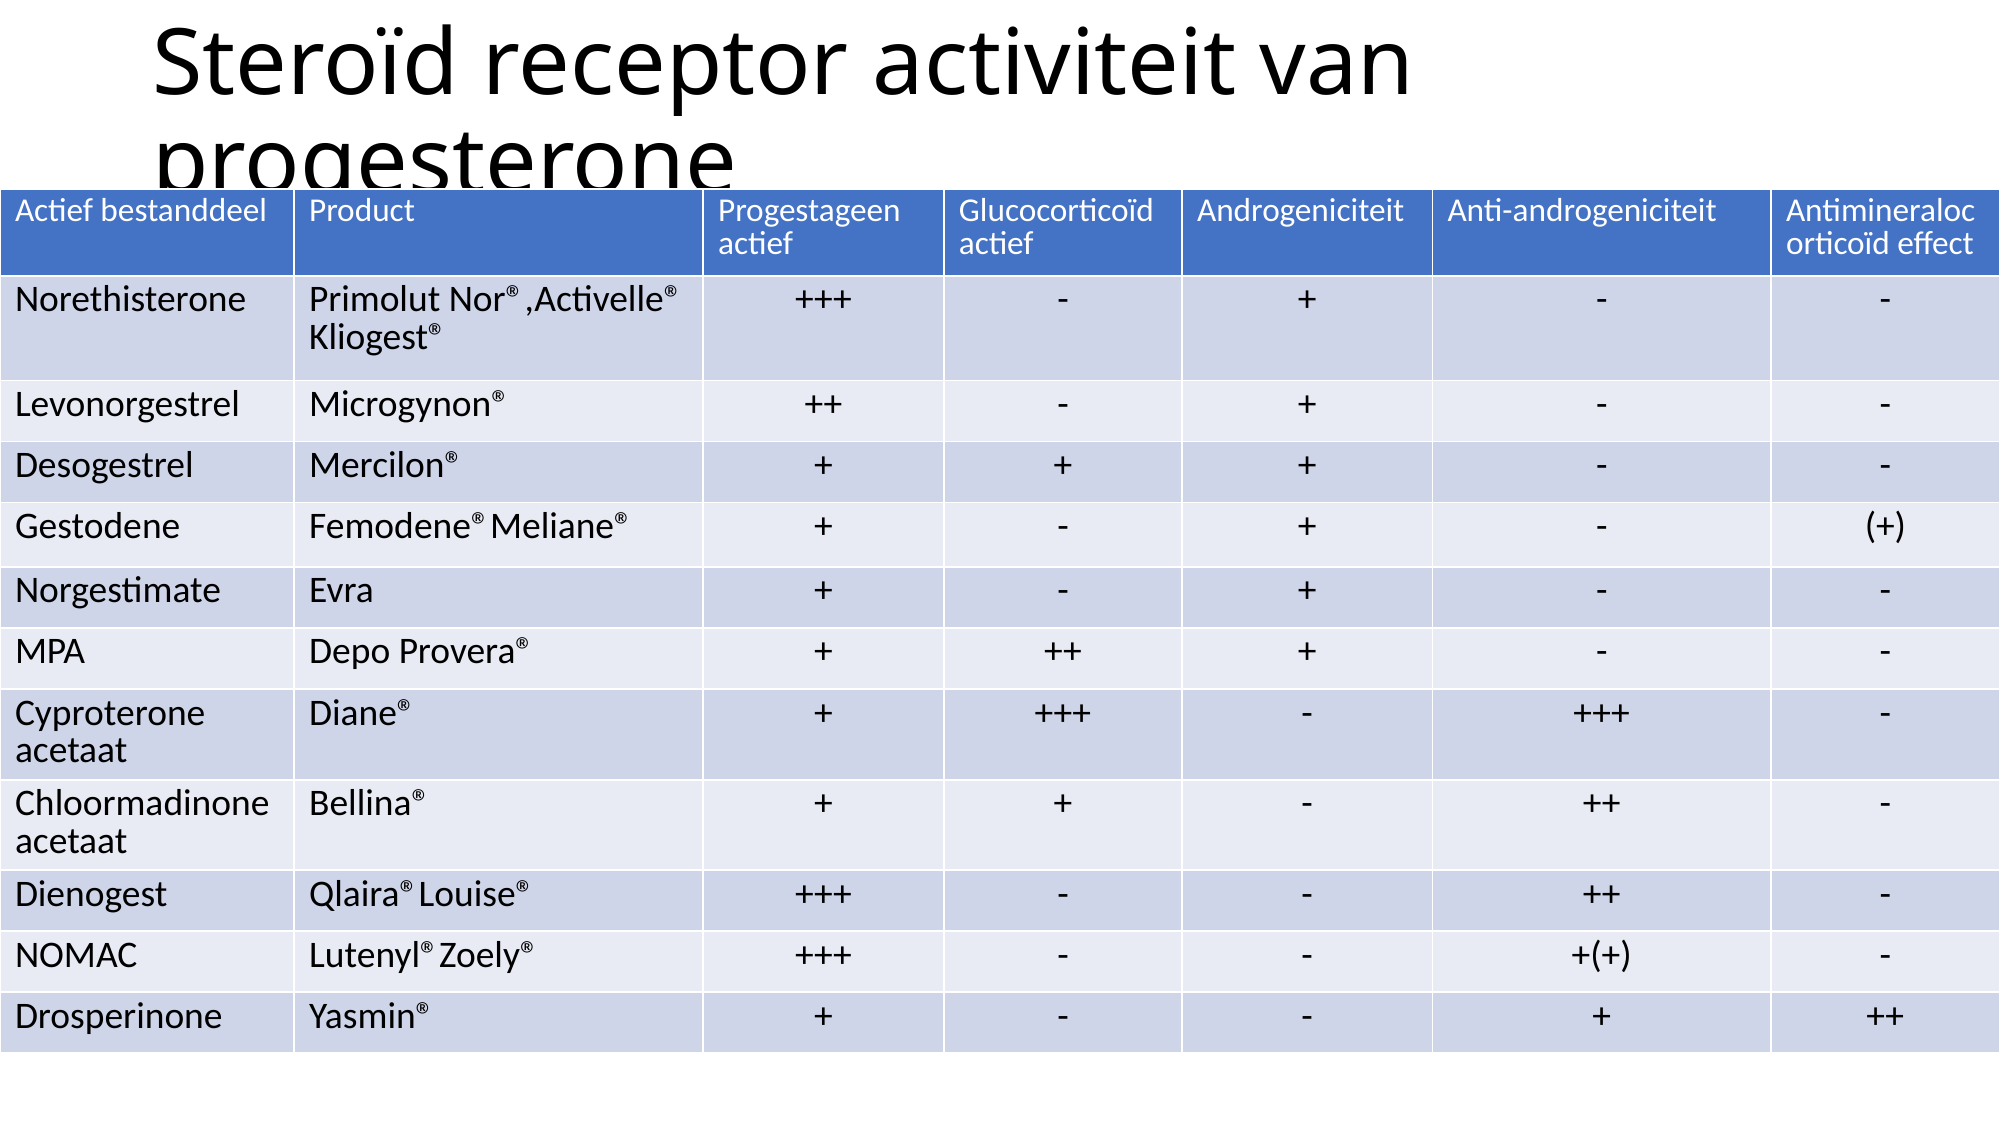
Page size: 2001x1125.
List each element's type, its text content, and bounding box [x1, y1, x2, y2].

table_cell - [945, 993, 1181, 1052]
table_cell + [1183, 381, 1432, 441]
table_cell ++ [704, 381, 943, 441]
table_cell +++ [1433, 690, 1770, 779]
table_cell Femodene®Meliane® [295, 503, 702, 566]
table_cell Chloormadinoneacetaat [1, 781, 293, 869]
table_cell Microgynon® [295, 381, 702, 441]
table_cell (+) [1772, 503, 1999, 566]
table_cell - [1772, 629, 1999, 688]
table_cell Lutenyl®Zoely® [295, 932, 702, 991]
table_cell Mercilon® [295, 442, 702, 502]
table_cell + [704, 503, 943, 566]
table_cell - [1433, 381, 1770, 441]
table_header Androgeniciteit [1183, 190, 1432, 275]
table_cell - [945, 932, 1181, 991]
table_cell - [1433, 568, 1770, 627]
table_cell Gestodene [1, 503, 293, 566]
table_cell - [945, 871, 1181, 930]
table_cell ++ [1433, 781, 1770, 869]
table_cell Norethisterone [1, 277, 293, 380]
table_header Antimineralocorticoïd effect [1772, 190, 1999, 275]
table_cell ++ [1772, 993, 1999, 1052]
table_cell - [1183, 932, 1432, 991]
table_cell Norgestimate [1, 568, 293, 627]
table_cell + [945, 442, 1181, 502]
table_cell - [1772, 871, 1999, 930]
title Steroïd receptor activiteit van progesterone [137, 5, 1863, 188]
table_cell ++ [945, 629, 1181, 688]
table_cell ++ [1433, 871, 1770, 930]
table_cell - [1772, 568, 1999, 627]
table_cell + [704, 781, 943, 869]
table_cell +++ [945, 690, 1181, 779]
table_header Product [295, 190, 702, 275]
table_cell MPA [1, 629, 293, 688]
table_cell + [704, 442, 943, 502]
table_cell Diane® [295, 690, 702, 779]
table_cell + [1433, 993, 1770, 1052]
table_cell Cyproterone acetaat [1, 690, 293, 779]
table_cell Evra [295, 568, 702, 627]
table_cell - [945, 568, 1181, 627]
table_header Anti-androgeniciteit [1433, 190, 1770, 275]
table_cell - [1772, 277, 1999, 380]
table_cell + [1183, 629, 1432, 688]
table_cell Bellina® [295, 781, 702, 869]
table_cell - [1433, 277, 1770, 380]
table_cell Qlaira®Louise® [295, 871, 702, 930]
table_cell + [1183, 277, 1432, 380]
table_cell + [704, 993, 943, 1052]
table_cell - [1772, 932, 1999, 991]
table_cell - [945, 381, 1181, 441]
table_cell Desogestrel [1, 442, 293, 502]
table_cell - [1433, 503, 1770, 566]
table_cell - [1183, 993, 1432, 1052]
table_cell - [1772, 781, 1999, 869]
table_cell Depo Provera® [295, 629, 702, 688]
table_cell +++ [704, 932, 943, 991]
table_header Glucocorticoïd actief [945, 190, 1181, 275]
table_cell + [1183, 568, 1432, 627]
table_header Actief bestanddeel [1, 190, 293, 275]
table_cell - [1772, 381, 1999, 441]
table_cell + [945, 781, 1181, 869]
table_cell - [1183, 690, 1432, 779]
table_cell + [704, 690, 943, 779]
table_header Progestageen actief [704, 190, 943, 275]
table_cell - [945, 503, 1181, 566]
table_cell Yasmin® [295, 993, 702, 1052]
table_cell Levonorgestrel [1, 381, 293, 441]
table_cell + [704, 568, 943, 627]
table_cell - [1183, 871, 1432, 930]
table_cell - [1183, 781, 1432, 869]
table_cell + [1183, 503, 1432, 566]
table_cell +++ [704, 277, 943, 380]
table_cell Drosperinone [1, 993, 293, 1052]
table_cell - [945, 277, 1181, 380]
table_cell - [1772, 442, 1999, 502]
table_cell - [1433, 442, 1770, 502]
table_cell - [1433, 629, 1770, 688]
table_cell Primolut Nor®,Activelle® Kliogest® [295, 277, 702, 380]
table_cell NOMAC [1, 932, 293, 991]
table_cell +(+) [1433, 932, 1770, 991]
table_cell + [704, 629, 943, 688]
table_cell +++ [704, 871, 943, 930]
table_cell Dienogest [1, 871, 293, 930]
table_cell - [1772, 690, 1999, 779]
table_cell + [1183, 442, 1432, 502]
